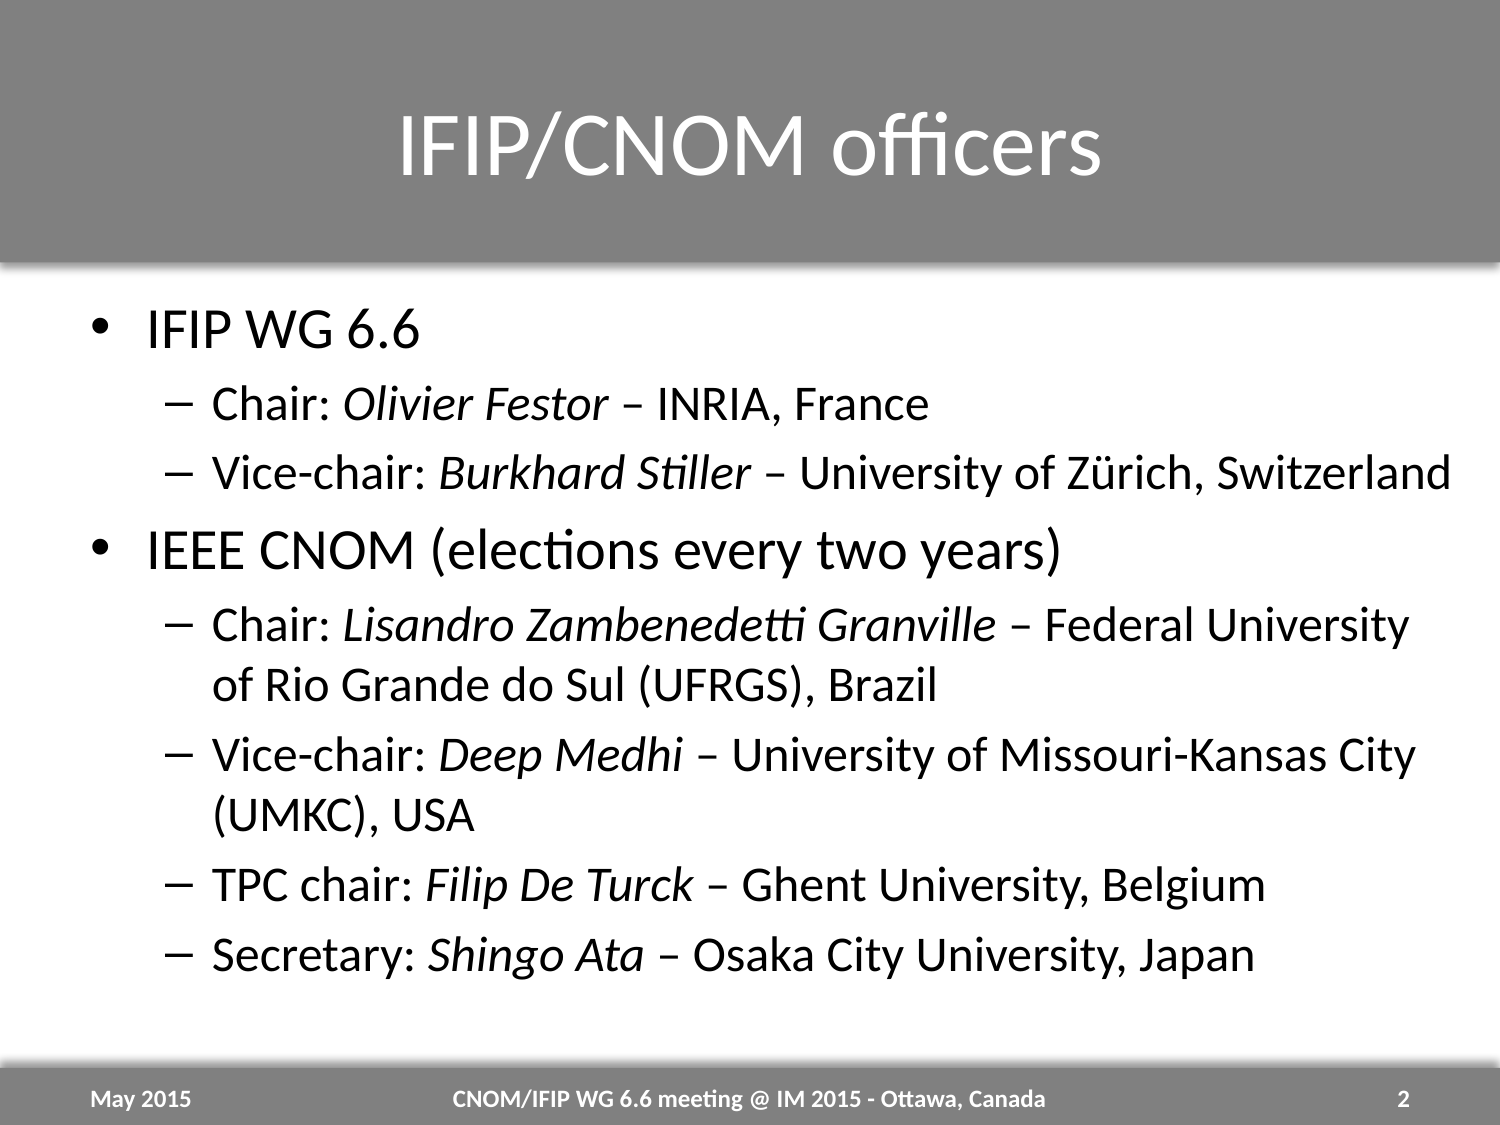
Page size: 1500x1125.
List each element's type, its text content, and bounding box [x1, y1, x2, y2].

footer CNOM/IFIP WG 6.6 meeting @ IM 2015 - Ottawa, Canada [425, 1067, 1074, 1125]
slide_number 2 [1074, 1067, 1425, 1125]
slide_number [75, 1067, 425, 1125]
list IFIP WG 6.6 Chair: Olivier Festor – INRIA, France Vice-chair: Burkhard Stiller – University of Zürich, Switzerland IEEE CNOM (elections every two years) Chair: Lisandro Zambenedetti Granville – Federal University of Rio Grande do Sul (UFRGS), Brazil Vice-chair: Deep Medhi – University of Missouri-Kansas City (UMKC), USA TPC chair: Filip De Turck – Ghent University, Belgium Secretary: Shingo Ata – Osaka City University, Japan [75, 282, 1478, 1047]
title IFIP/CNOM officers [75, 45, 1425, 233]
